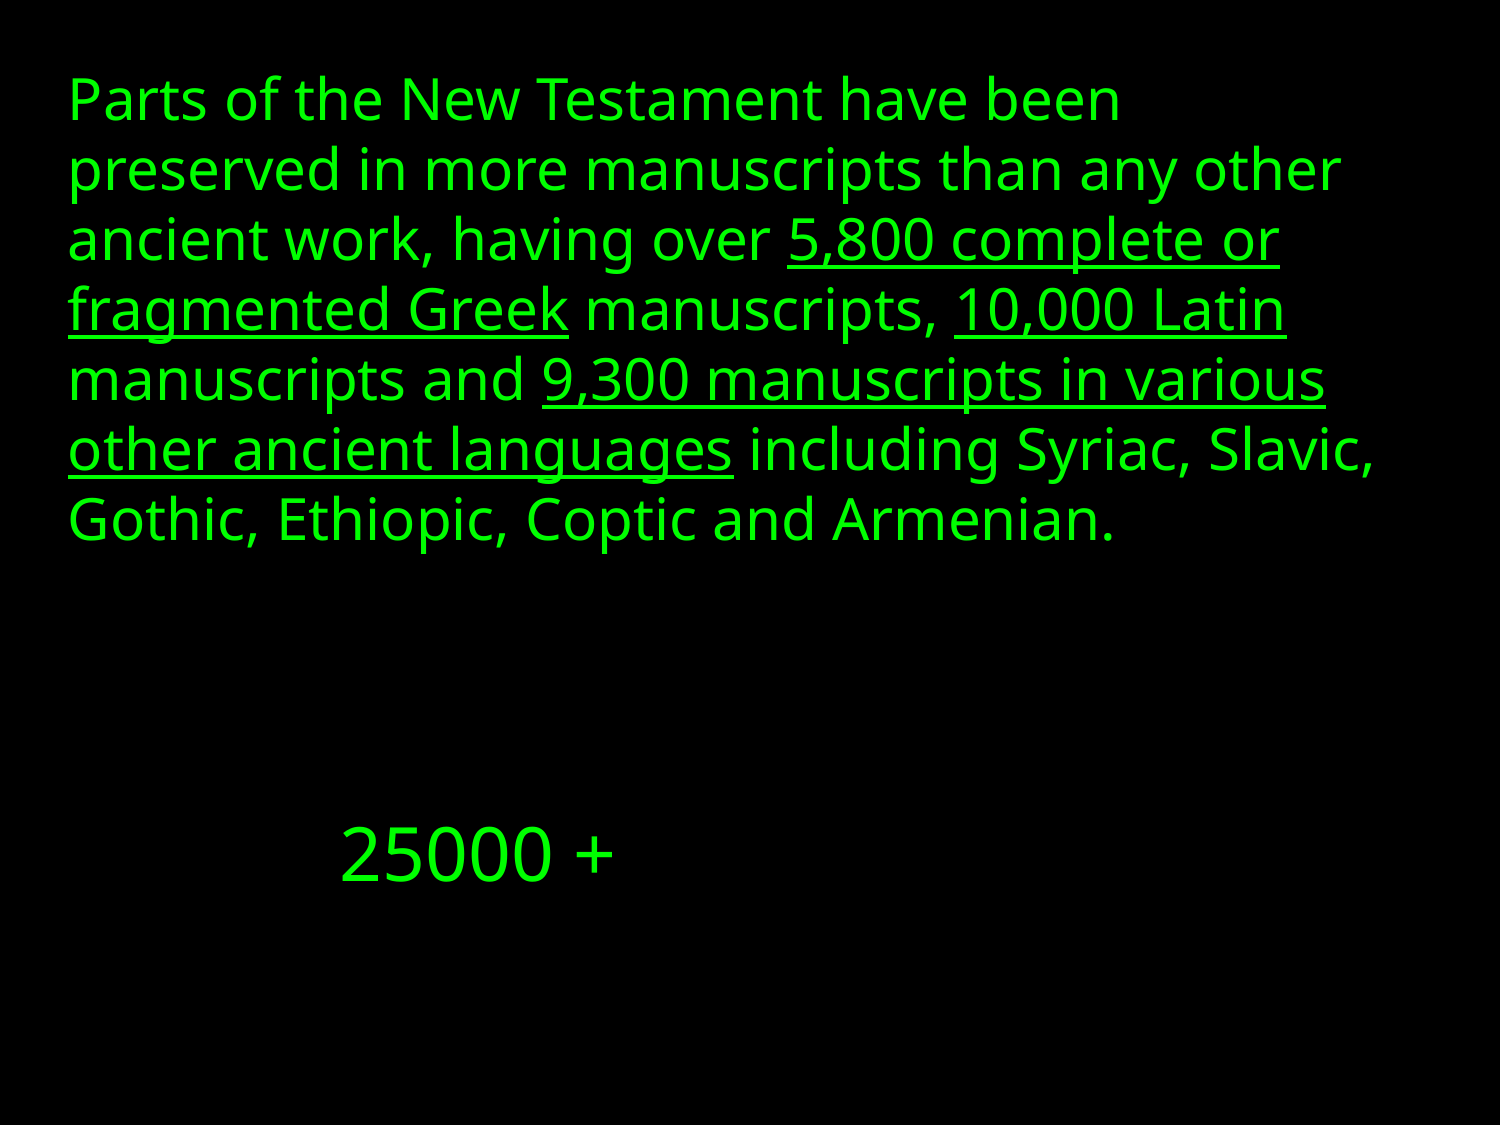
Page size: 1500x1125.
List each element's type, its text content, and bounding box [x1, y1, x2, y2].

text_box 25000 + [324, 798, 1046, 904]
text_box Parts of the New Testament have been preserved in more manuscripts than any other ancient work, having over 5,800 complete or fragmented Greek manuscripts, 10,000 Latin manuscripts and 9,300 manuscripts in various other ancient languages including Syriac, Slavic, Gothic, Ethiopic, Coptic and Armenian. [53, 54, 1412, 560]
